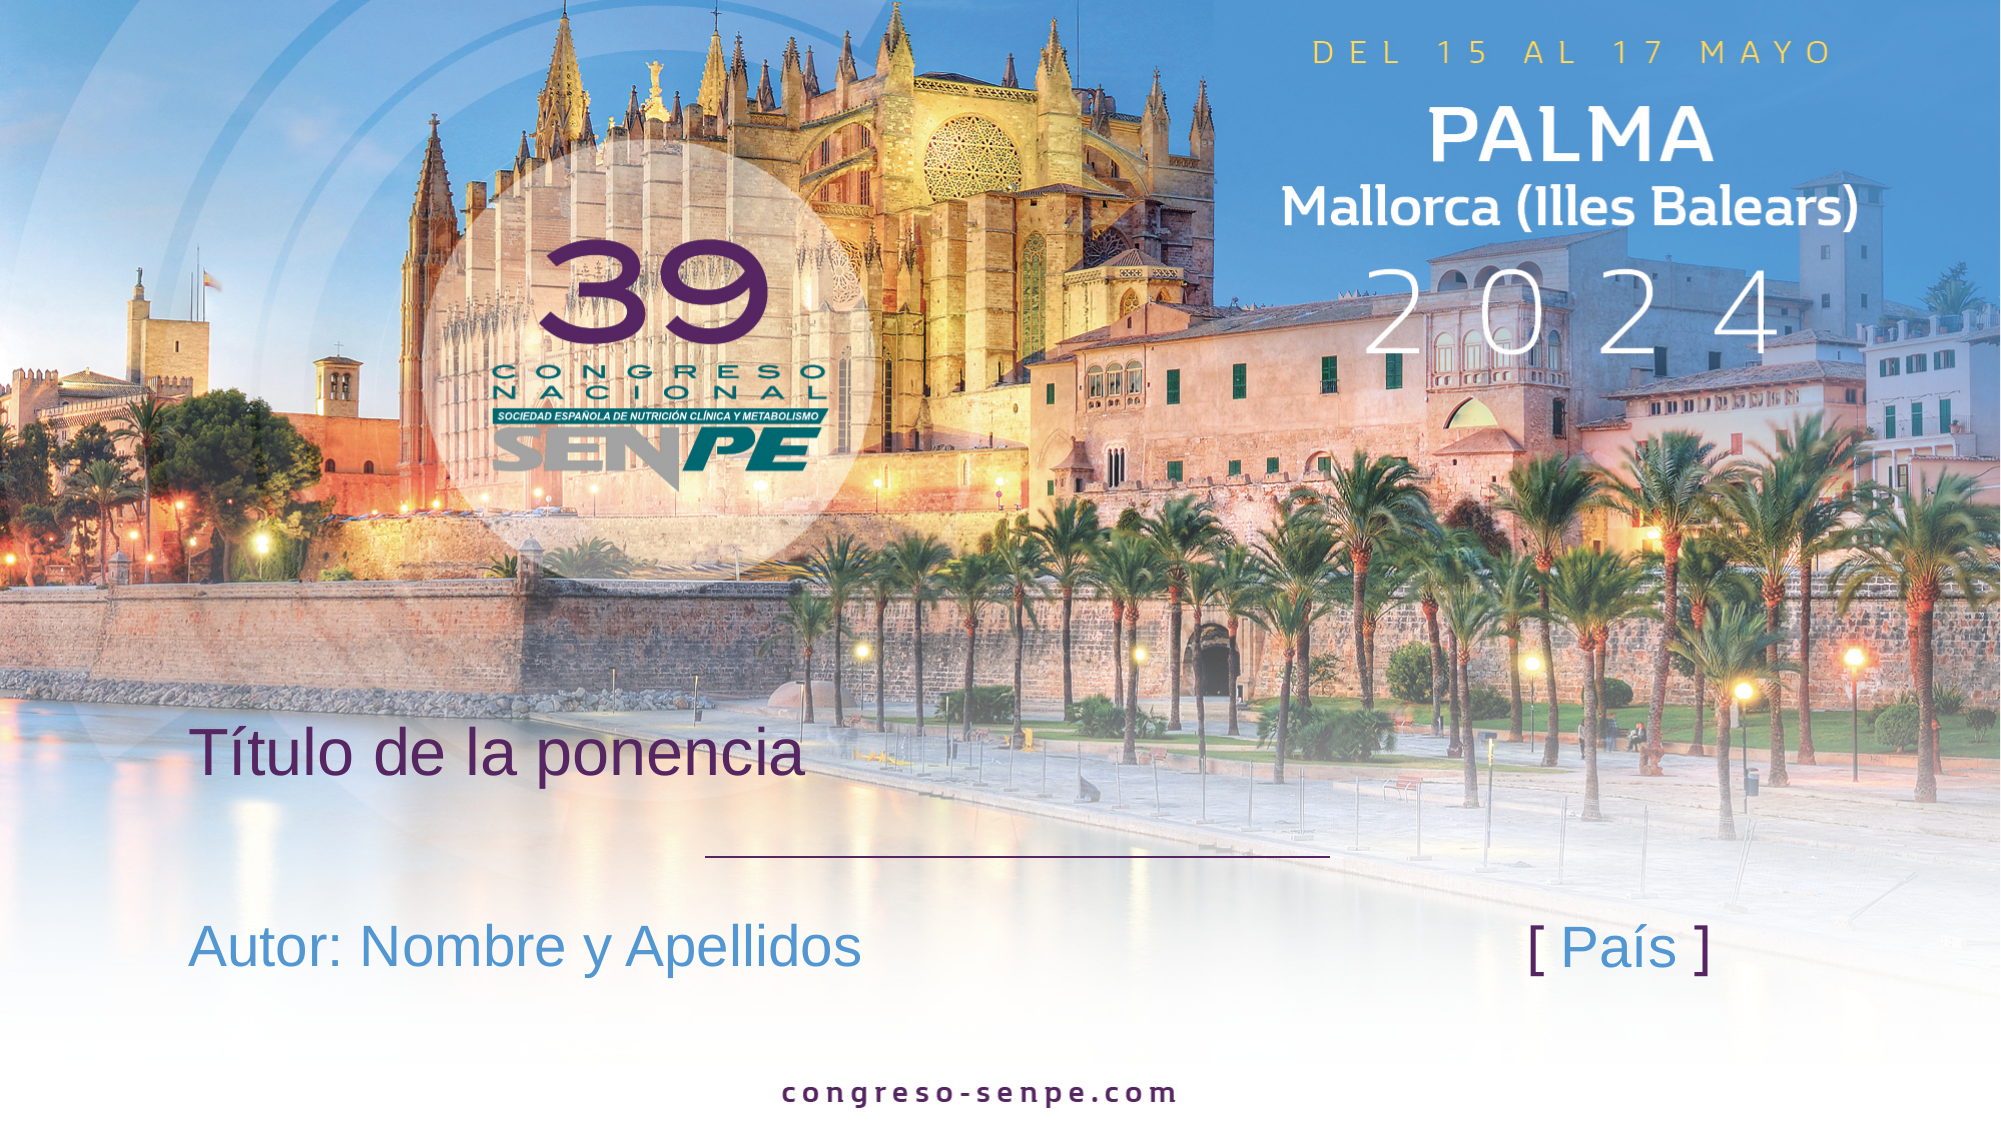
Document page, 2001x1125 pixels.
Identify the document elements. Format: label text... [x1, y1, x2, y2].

title Título de la ponencia [173, 710, 1969, 830]
subtitle Autor: Nombre y Apellidos [173, 908, 1438, 988]
picture [0, 0, 2001, 1125]
text_box [ País ] [1329, 901, 1910, 987]
